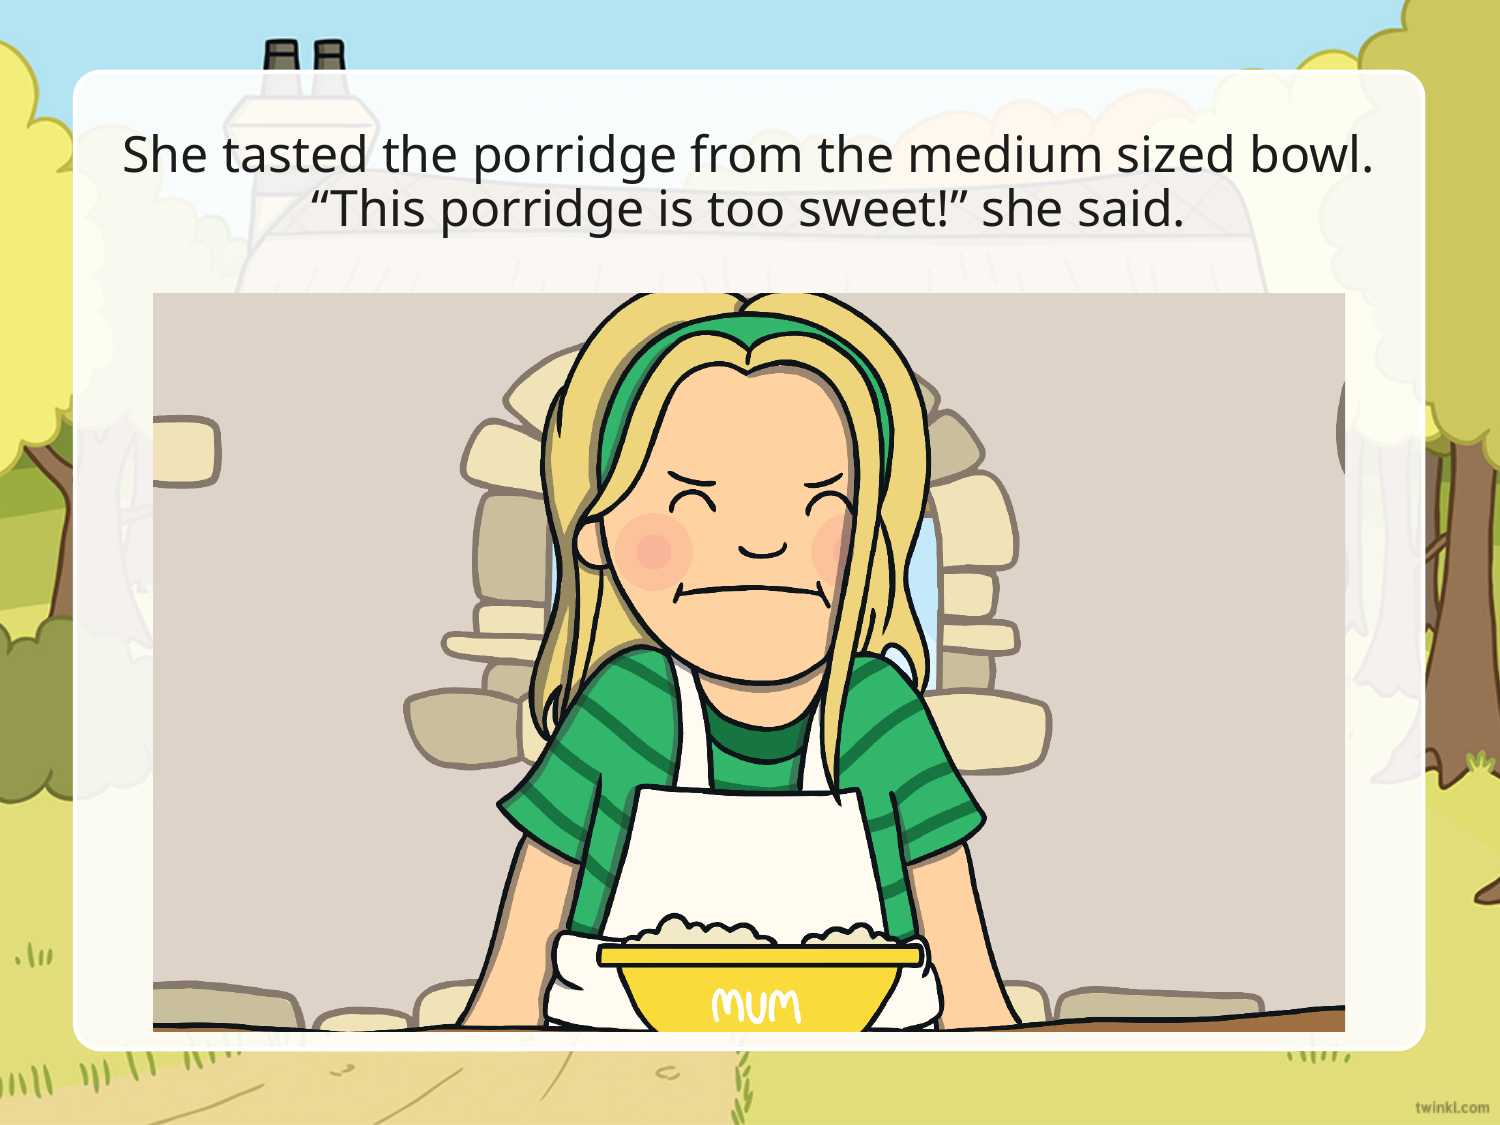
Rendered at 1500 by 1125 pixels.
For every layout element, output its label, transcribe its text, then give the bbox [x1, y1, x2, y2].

picture [0, 0, 1500, 1125]
title She tasted the porridge from the medium sized bowl. “This porridge is too sweet!” she said. [73, 71, 1426, 296]
